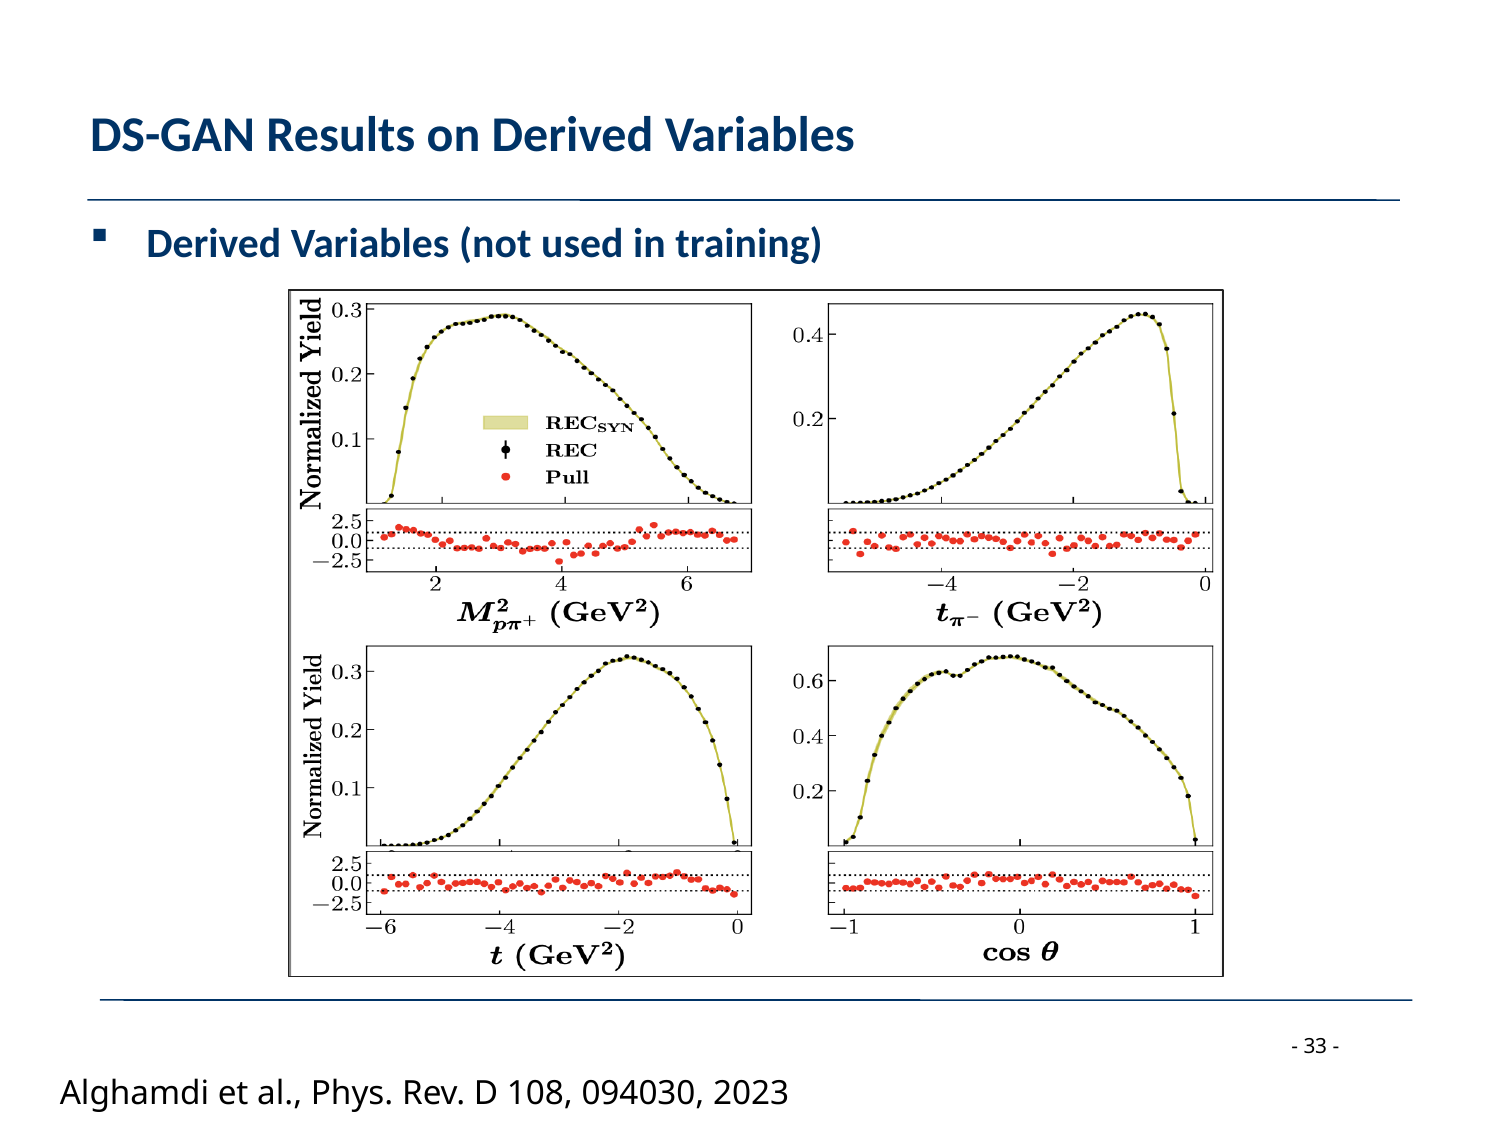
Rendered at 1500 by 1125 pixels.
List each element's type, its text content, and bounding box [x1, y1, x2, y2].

picture [288, 290, 1223, 977]
text_box Alghamdi et al., Phys. Rev. D 108, 094030, 2023 [44, 1064, 806, 1119]
title DS-GAN Results on Derived Variables [75, 37, 1425, 208]
list Derived Variables (not used in training) [75, 208, 1425, 951]
